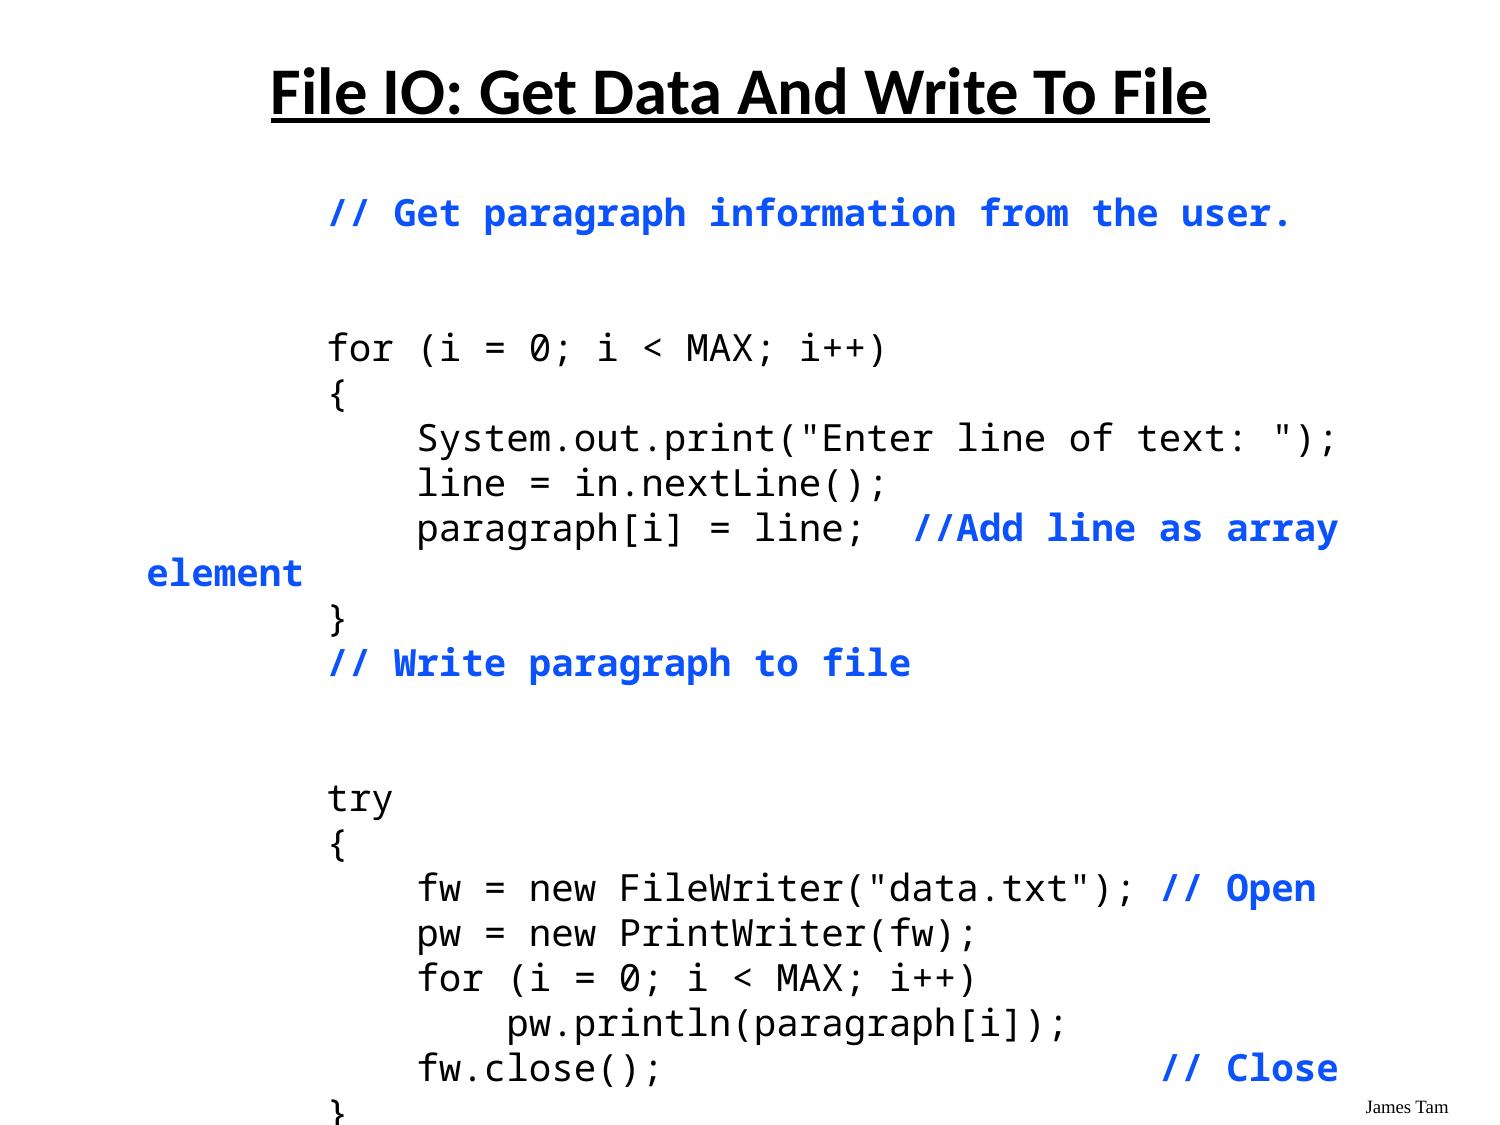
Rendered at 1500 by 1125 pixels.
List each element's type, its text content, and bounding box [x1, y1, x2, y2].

list // Get paragraph information from the user. for (i = 0; i < MAX; i++) { System.out.print("Enter line of text: "); line = in.nextLine(); paragraph[i] = line; //Add line as array element } // Write paragraph to file try { fw = new FileWriter("data.txt"); // Open pw = new PrintWriter(fw); for (i = 0; i < MAX; i++) pw.println(paragraph[i]); fw.close(); // Close } catch (IOException e) { System.out.println("Error writing to file"); } [75, 181, 1417, 1063]
title File IO: Get Data And Write To File [70, 49, 1411, 136]
